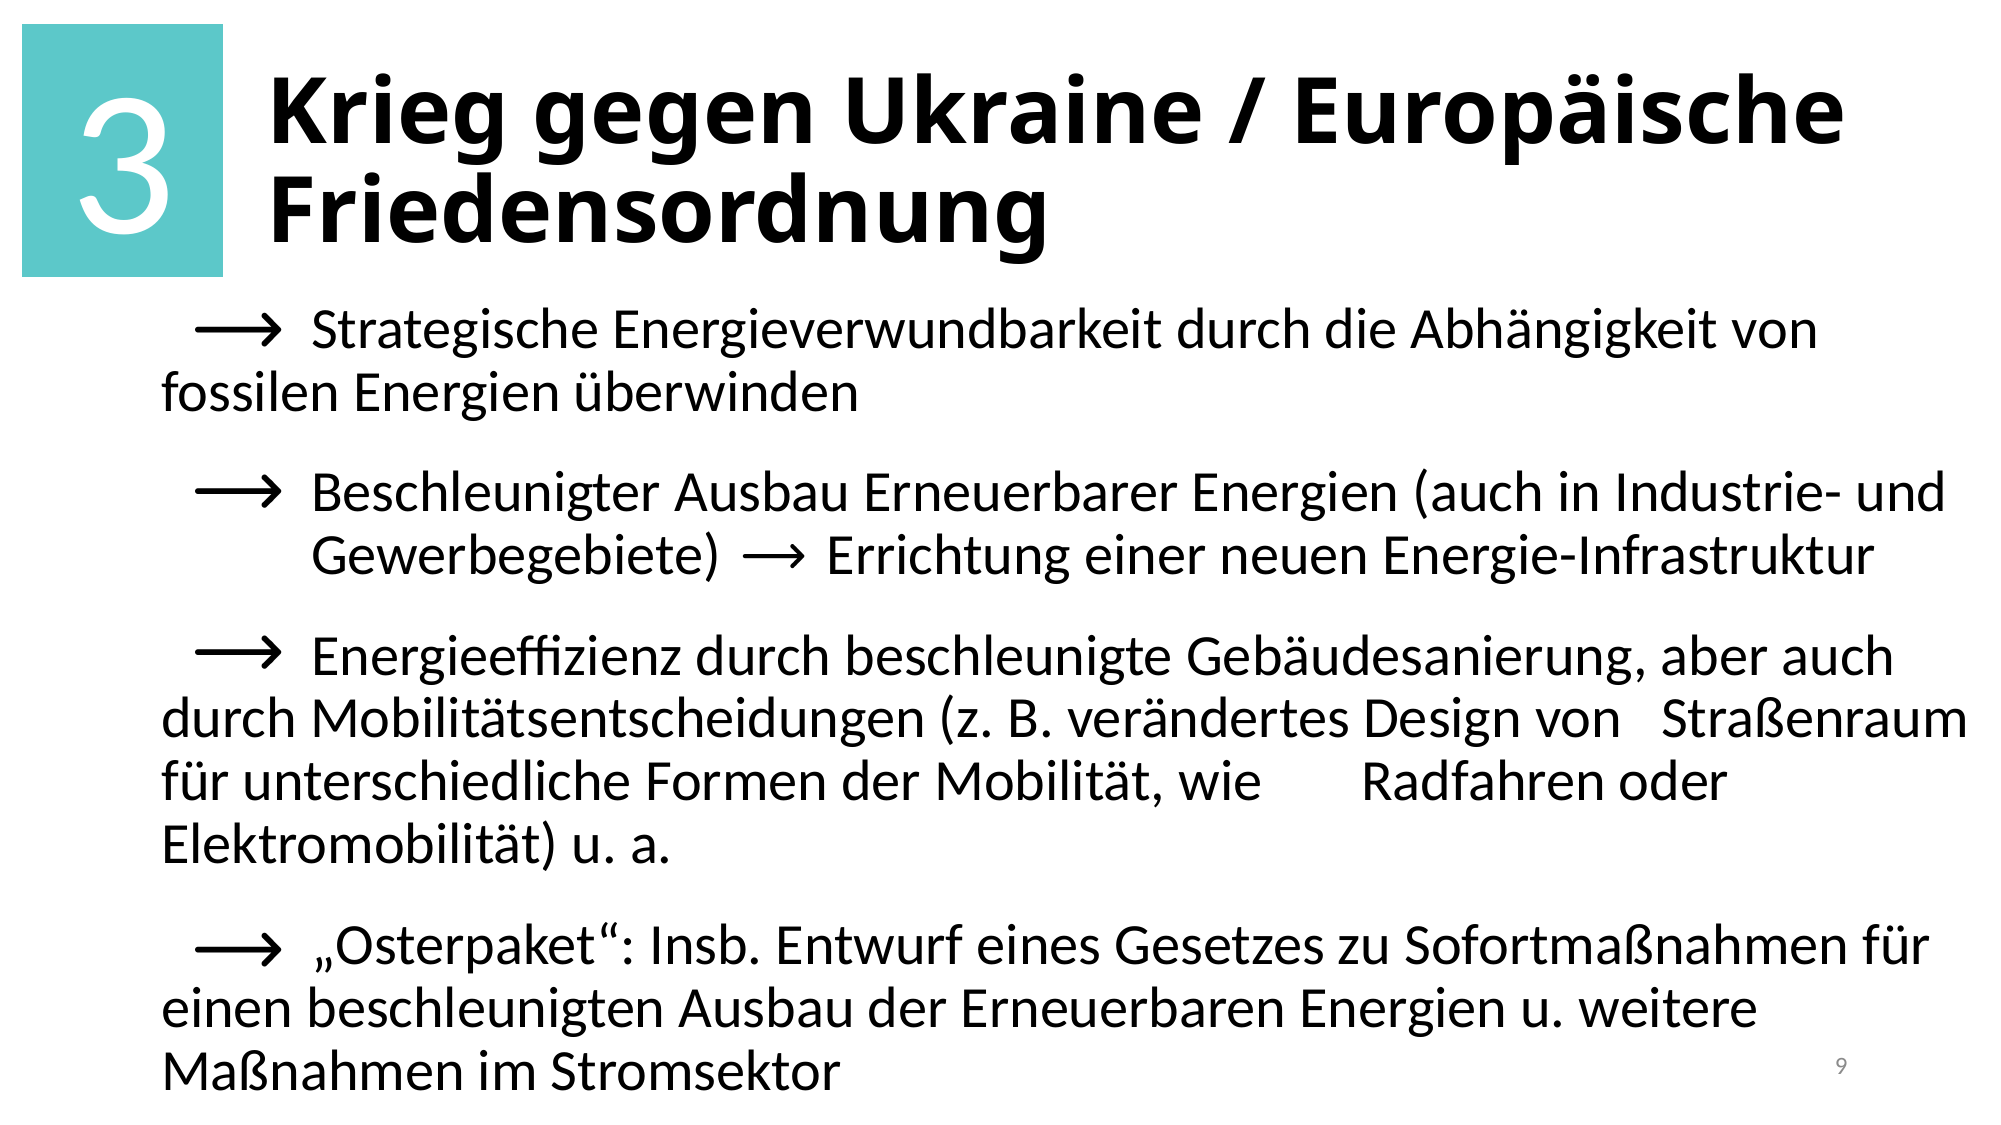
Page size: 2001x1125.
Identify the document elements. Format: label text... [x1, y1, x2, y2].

picture [191, 282, 285, 377]
text_box 3 [20, 22, 226, 279]
picture [191, 605, 285, 699]
slide_number 9 [1412, 1061, 1863, 1096]
picture [191, 902, 285, 997]
picture [740, 522, 807, 590]
title Krieg gegen Ukraine / Europäische Friedensordnung [251, 32, 1985, 290]
picture [191, 444, 285, 538]
list Strategische Energieverwundbarkeit durch die Abhängigkeit von fossilen Energien überwinden Beschleunigter Ausbau Erneuerbarer Energien (auch in Industrie- und Gewerbegebiete) Errichtung einer neuen Energie-Infrastruktur Energieeffizienz durch beschleunigte Gebäudesanierung, aber auch durch Mobilitätsentscheidungen (z. B. verändertes Design von Straßenraum für unterschiedliche Formen der Mobilität, wie Radfahren oder Elektromobilität) u. a. „Osterpaket“: Insb. Entwurf eines Gesetzes zu Sofortmaßnahmen für einen beschleunigten Ausbau der Erneuerbaren Energien u. weitere Maßnahmen im Stromsektor [146, 290, 1985, 1061]
